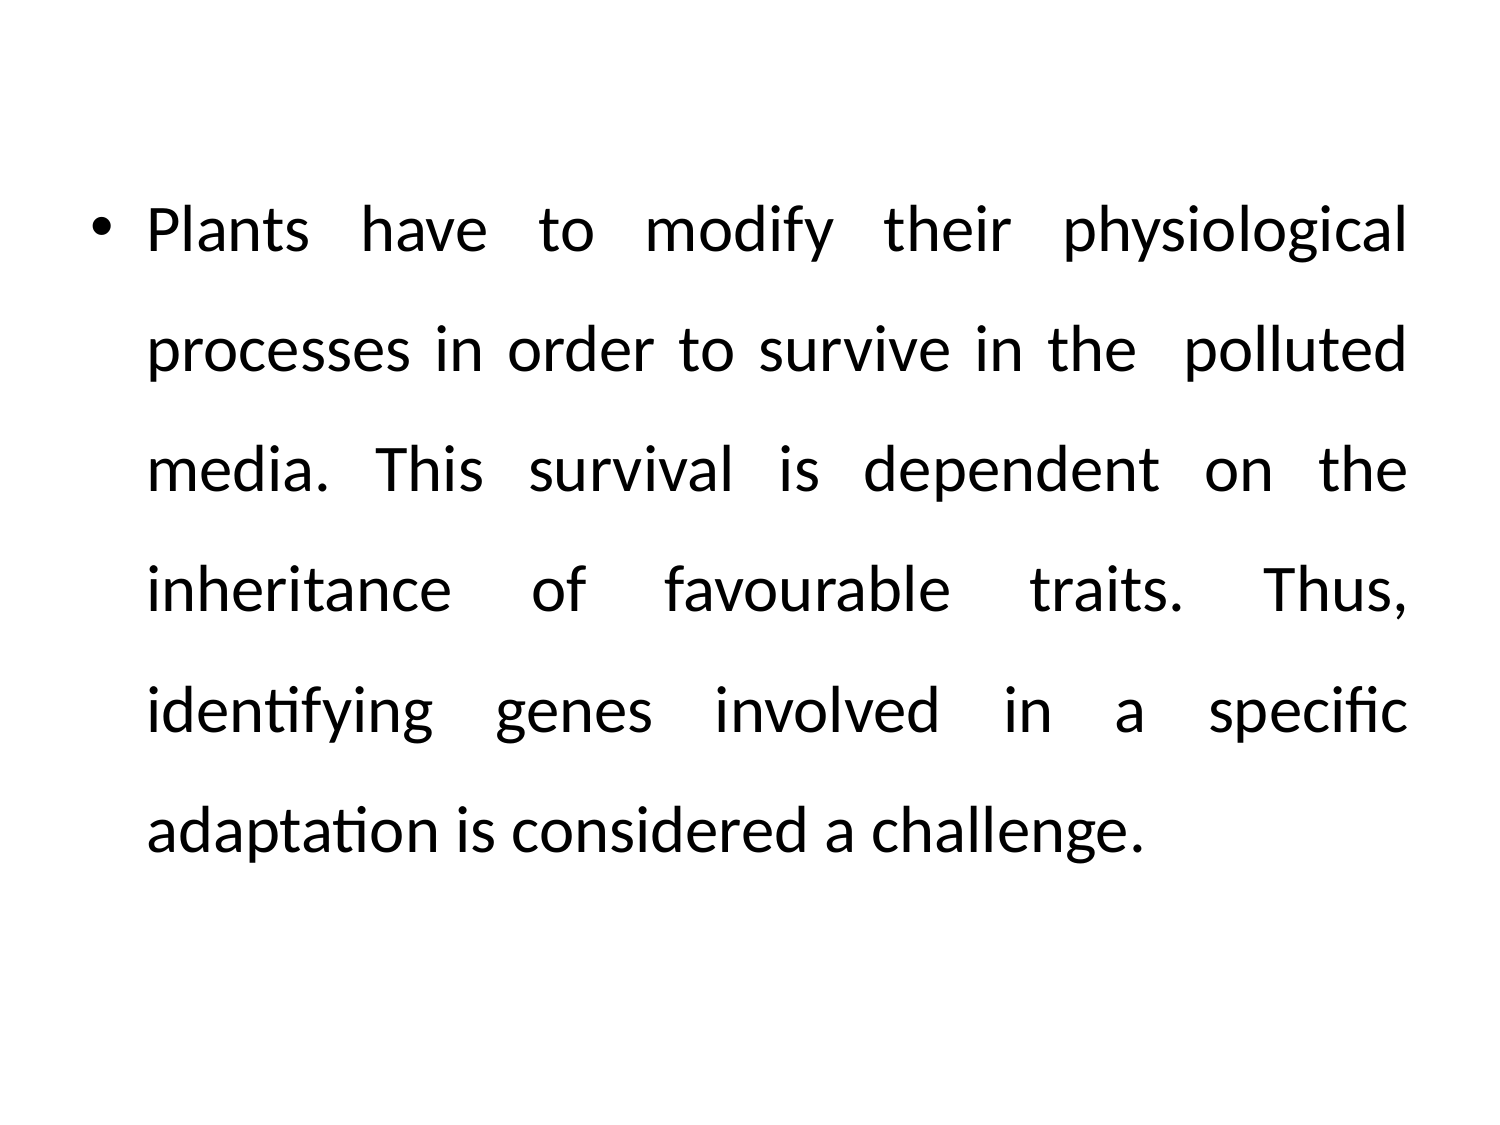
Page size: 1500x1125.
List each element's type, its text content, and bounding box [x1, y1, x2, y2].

list Plants have to modify their physiological processes in order to survive in the polluted media. This survival is dependent on the inheritance of favourable traits. Thus, identifying genes involved in a specific adaptation is considered a challenge. [75, 137, 1425, 1005]
